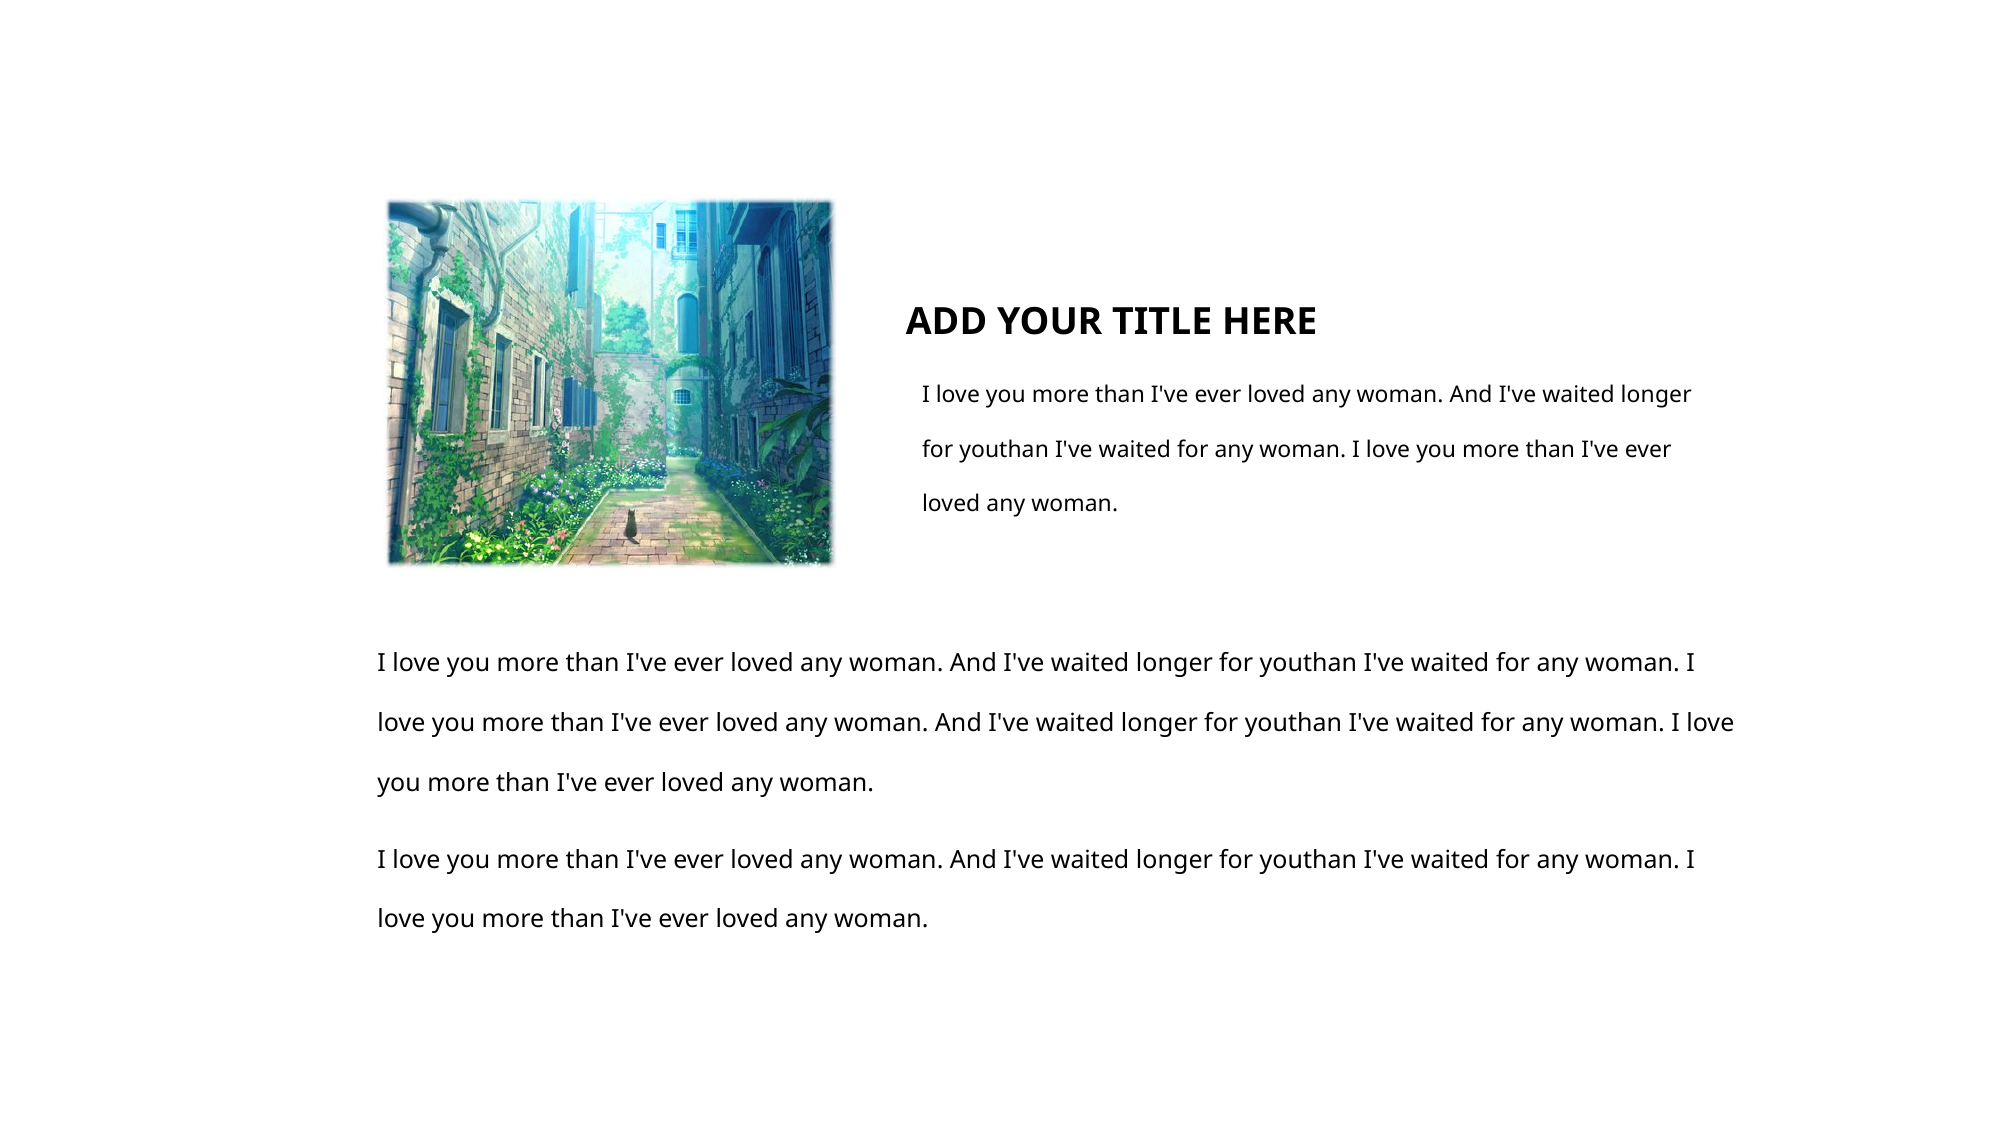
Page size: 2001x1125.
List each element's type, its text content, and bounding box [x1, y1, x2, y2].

text_box ADD YOUR TITLE HERE [891, 266, 1583, 350]
text_box I love you more than I've ever loved any woman. And I've waited longer for youthan I've waited for any woman. I love you more than I've ever loved any woman. [362, 805, 1758, 941]
text_box I love you more than I've ever loved any woman. And I've waited longer for youthan I've waited for any woman. I love you more than I've ever loved any woman. And I've waited longer for youthan I've waited for any woman. I love you more than I've ever loved any woman. [362, 608, 1758, 804]
picture [382, 194, 837, 569]
text_box I love you more than I've ever loved any woman. And I've waited longer for youthan I've waited for any woman. I love you more than I've ever loved any woman. [907, 344, 1713, 524]
